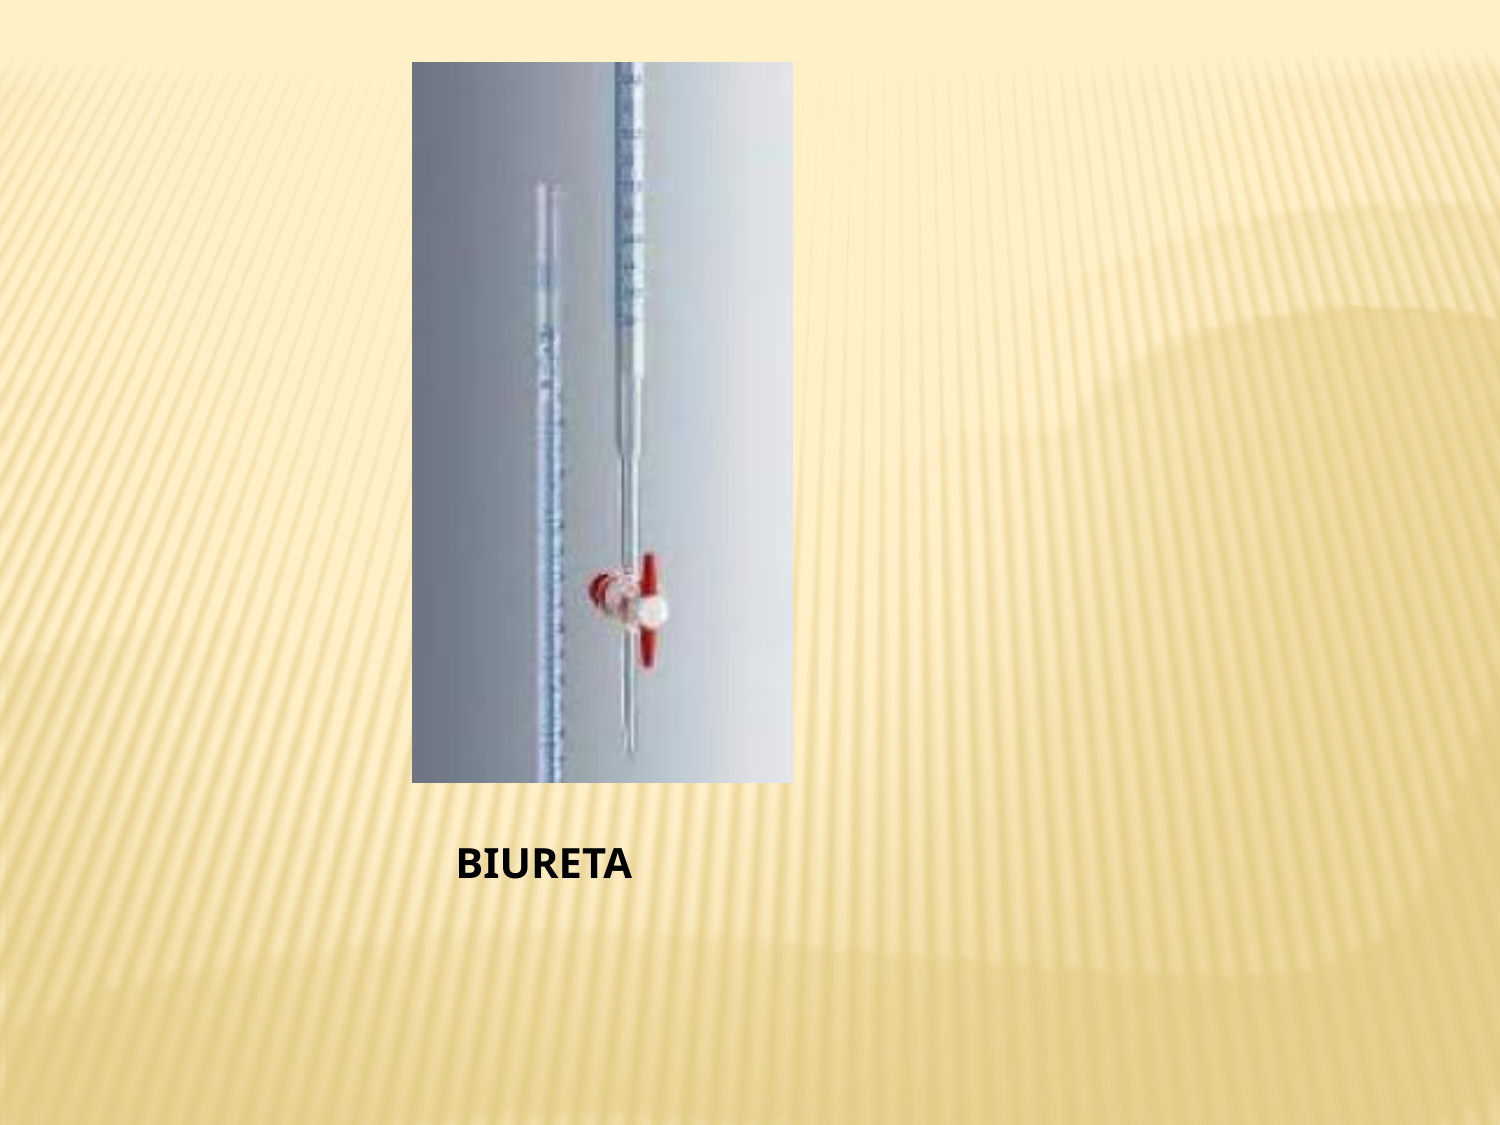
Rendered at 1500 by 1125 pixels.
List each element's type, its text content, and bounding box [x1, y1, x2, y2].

title biureta [62, 819, 1025, 905]
picture [412, 62, 793, 783]
